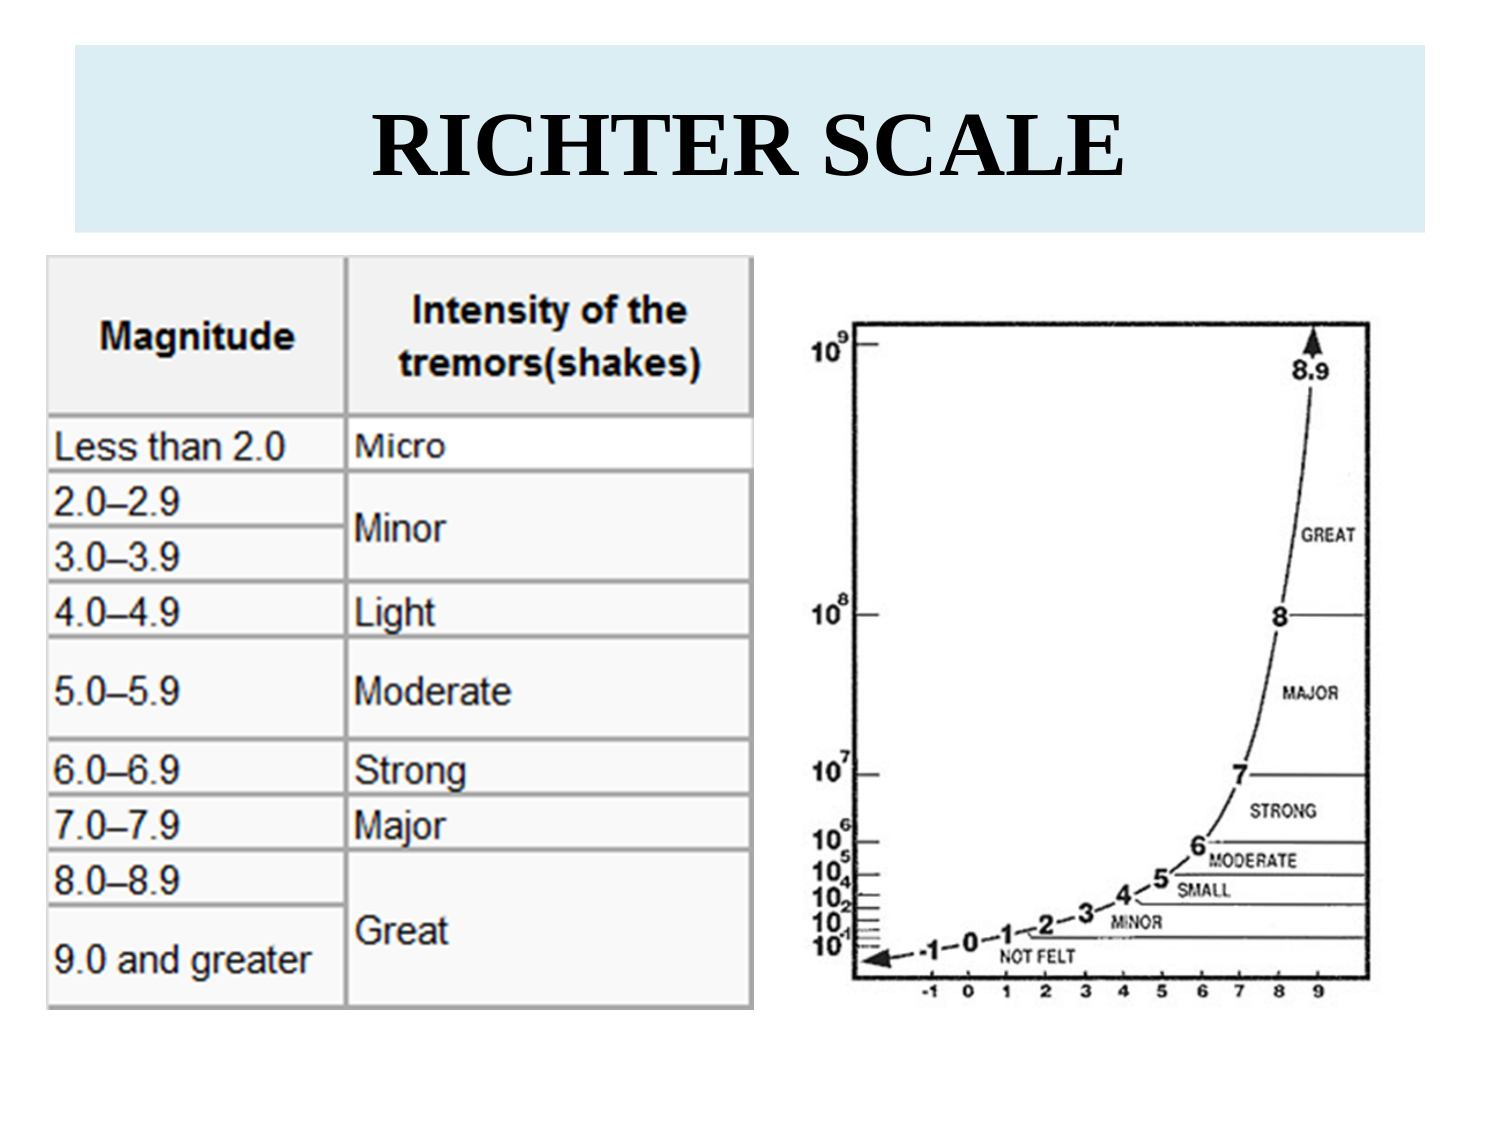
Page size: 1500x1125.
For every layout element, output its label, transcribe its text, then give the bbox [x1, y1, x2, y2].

title RICHTER SCALE [75, 45, 1425, 233]
picture [46, 255, 754, 1010]
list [802, 314, 1382, 1010]
